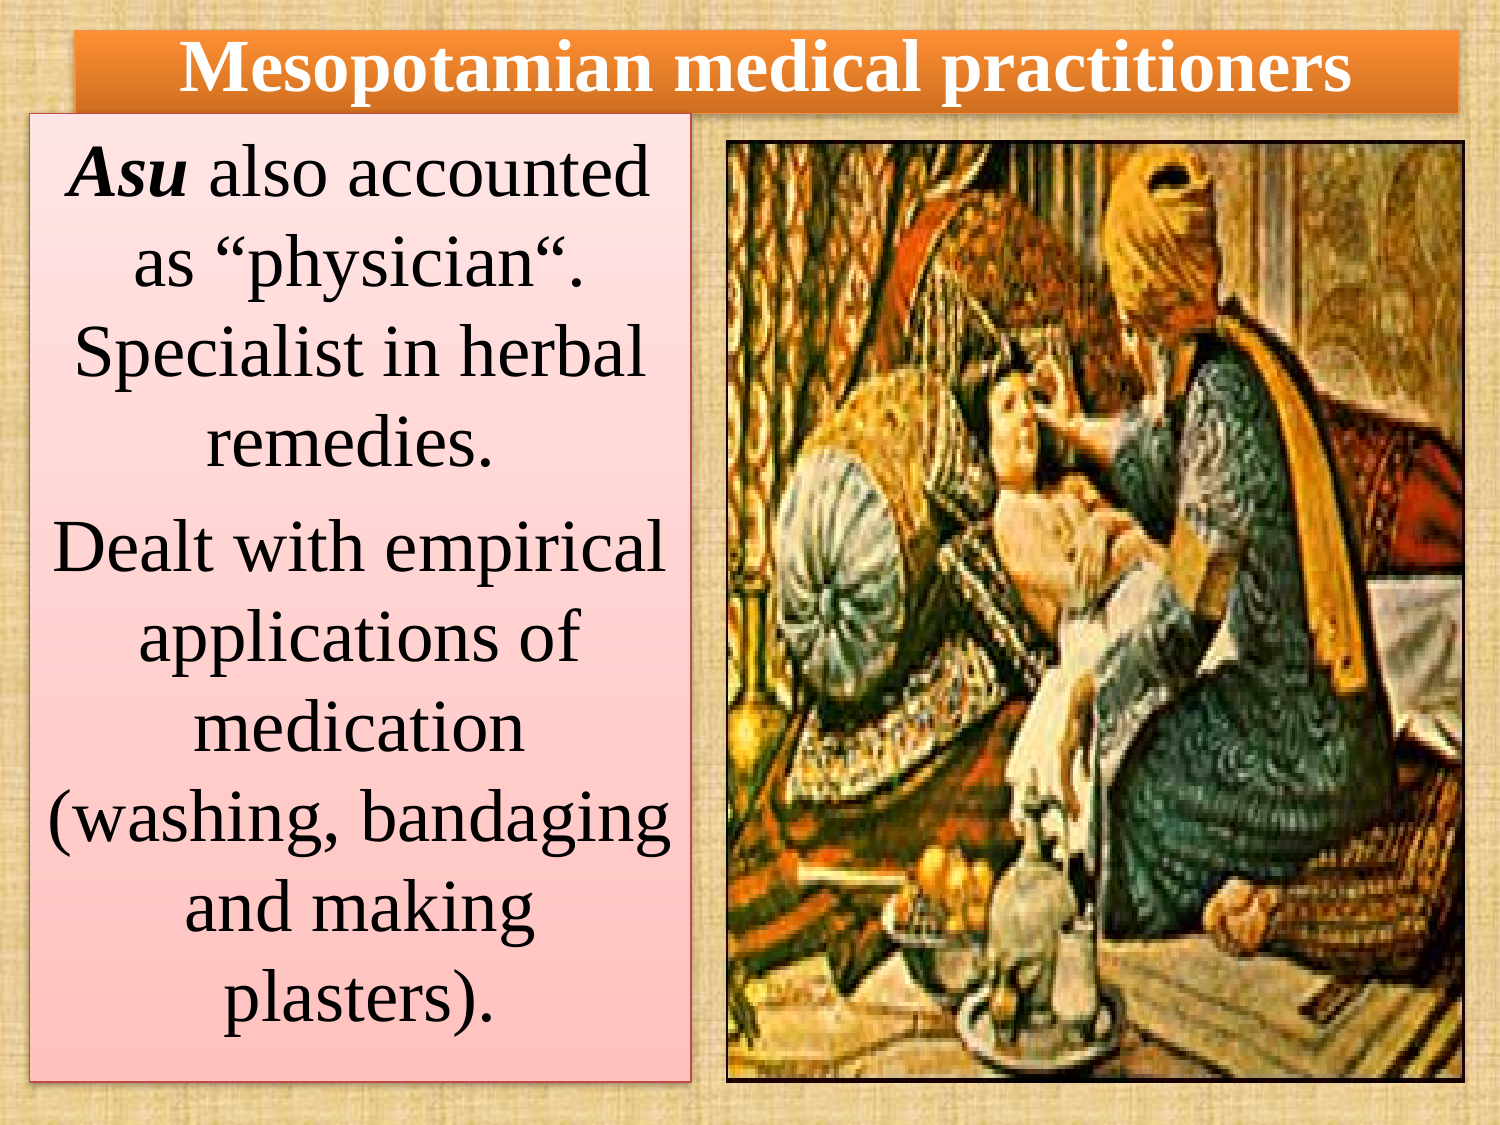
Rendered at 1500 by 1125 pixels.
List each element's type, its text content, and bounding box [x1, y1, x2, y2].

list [726, 140, 1466, 1083]
title Mesopotamian medical practitioners [74, 30, 1459, 114]
picture [0, 0, 1500, 1125]
list Asu also accounted as “physician“. Specialist in herbal remedies. Dealt with empirical applications of medication (washing, bandaging and making plasters). [29, 113, 692, 1083]
